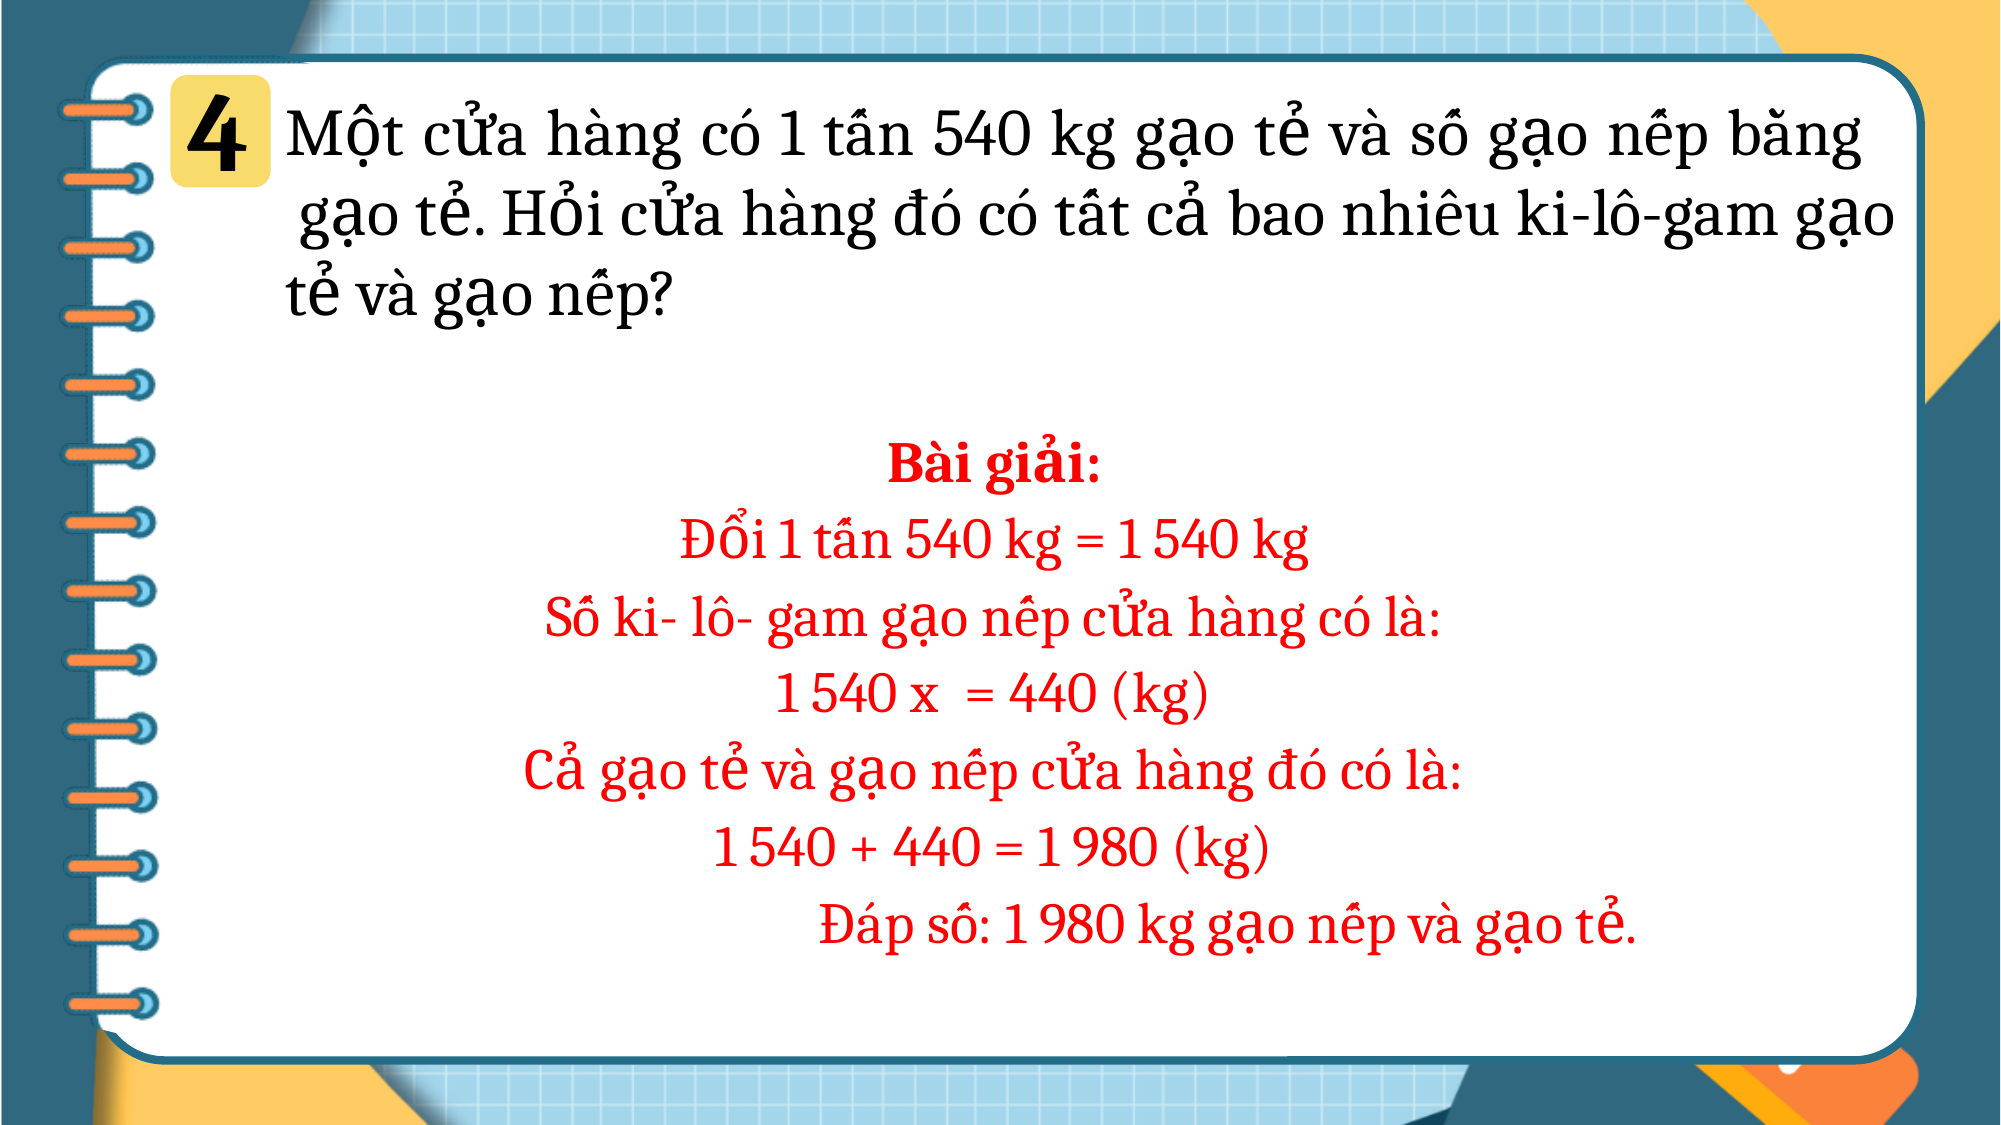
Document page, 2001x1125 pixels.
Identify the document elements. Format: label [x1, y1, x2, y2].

text_box [169, 51, 272, 204]
picture [0, 0, 2001, 1125]
